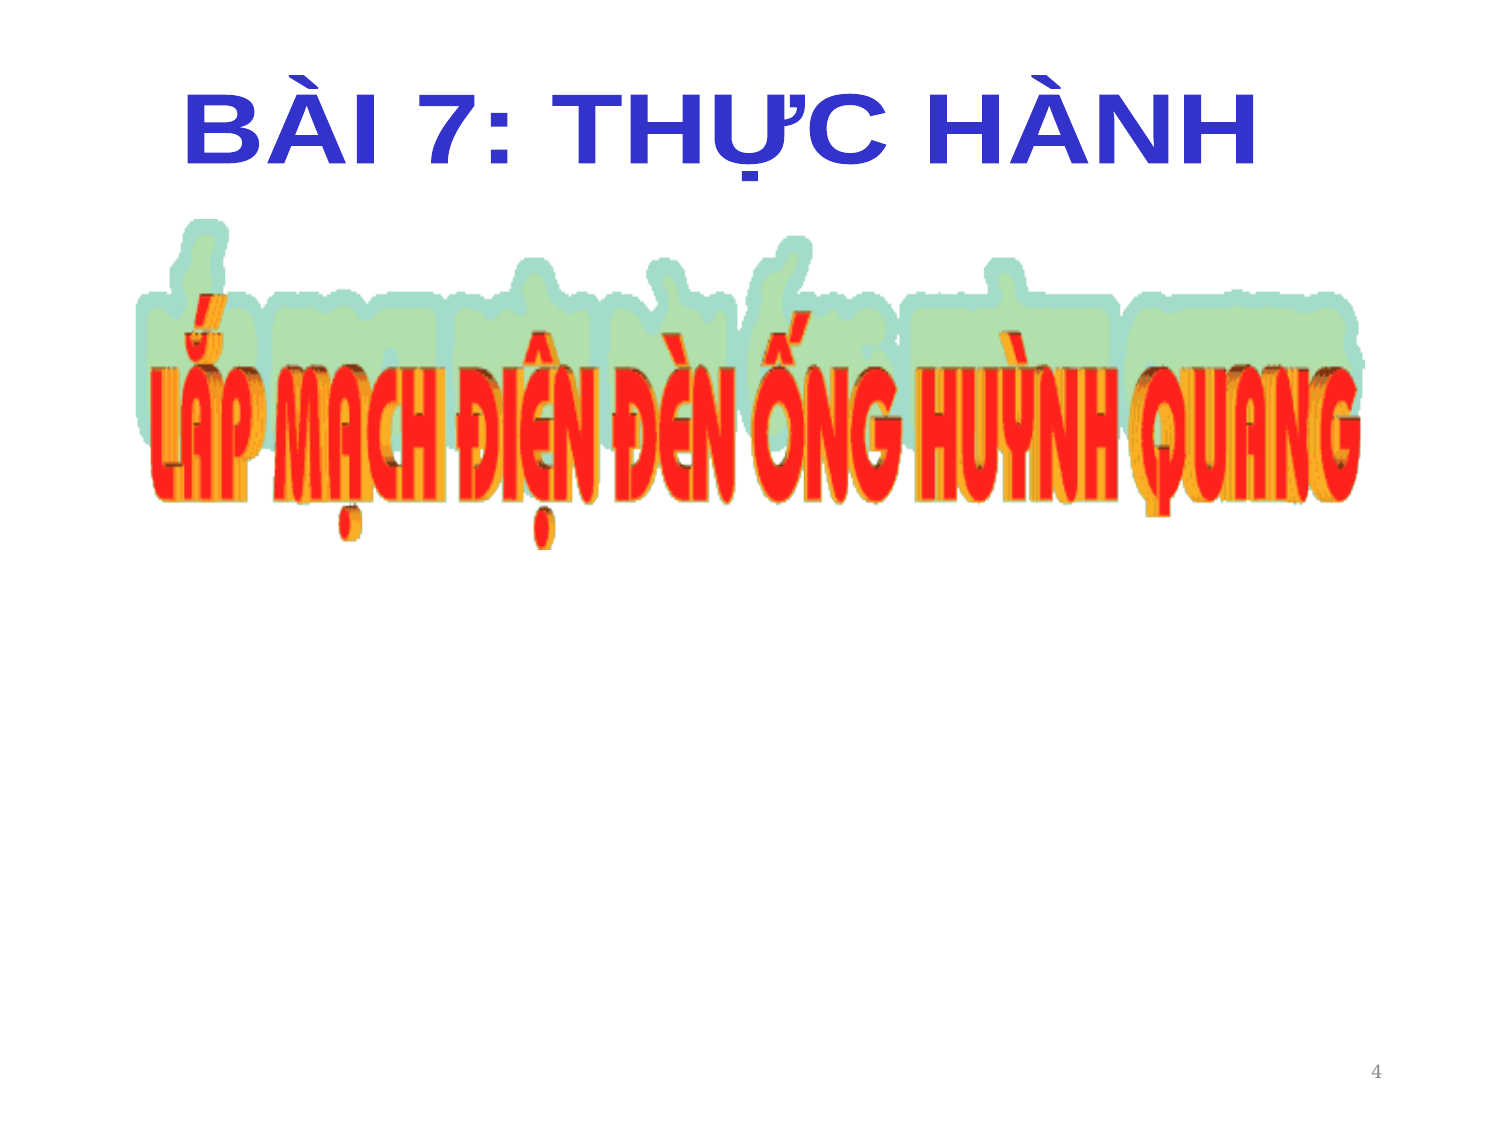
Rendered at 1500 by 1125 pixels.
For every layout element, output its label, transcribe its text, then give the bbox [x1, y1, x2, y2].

picture [134, 219, 1365, 550]
slide_number 4 [1059, 1042, 1397, 1103]
